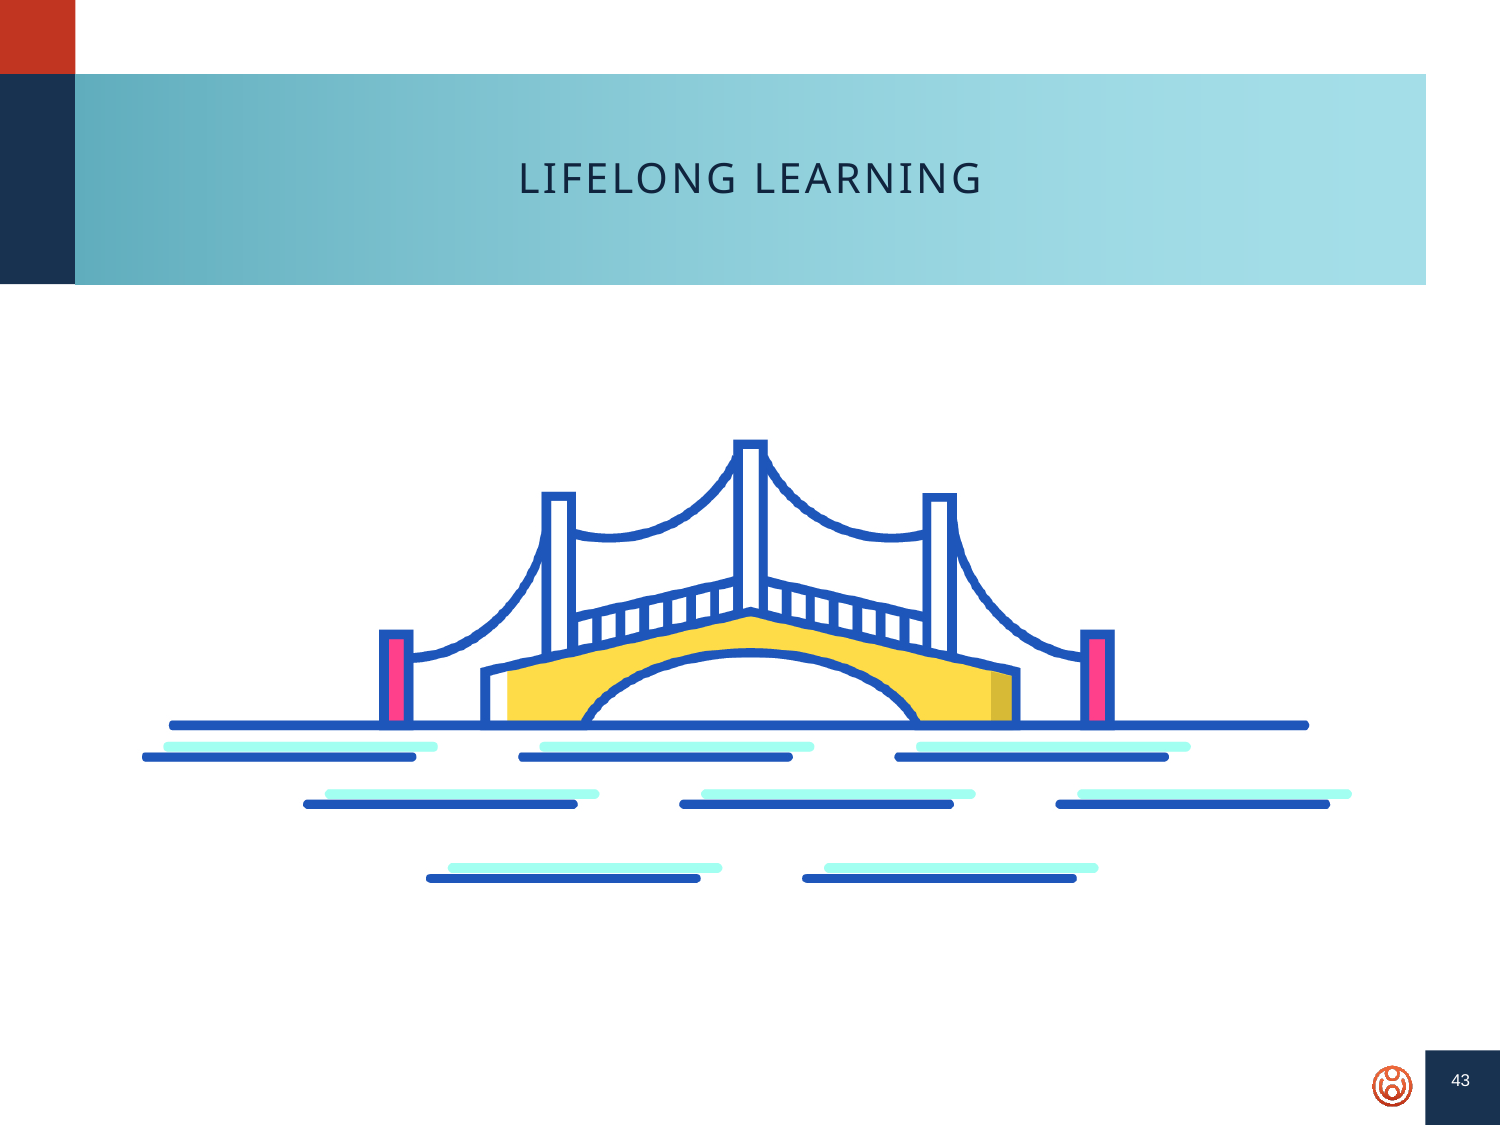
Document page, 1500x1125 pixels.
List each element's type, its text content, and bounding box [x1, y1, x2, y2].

slide_number 43 [1433, 1058, 1489, 1101]
picture [75, 279, 1426, 285]
title LIFELONG Learning [74, 74, 1426, 279]
picture [1371, 1065, 1413, 1107]
picture [74, 365, 1424, 957]
